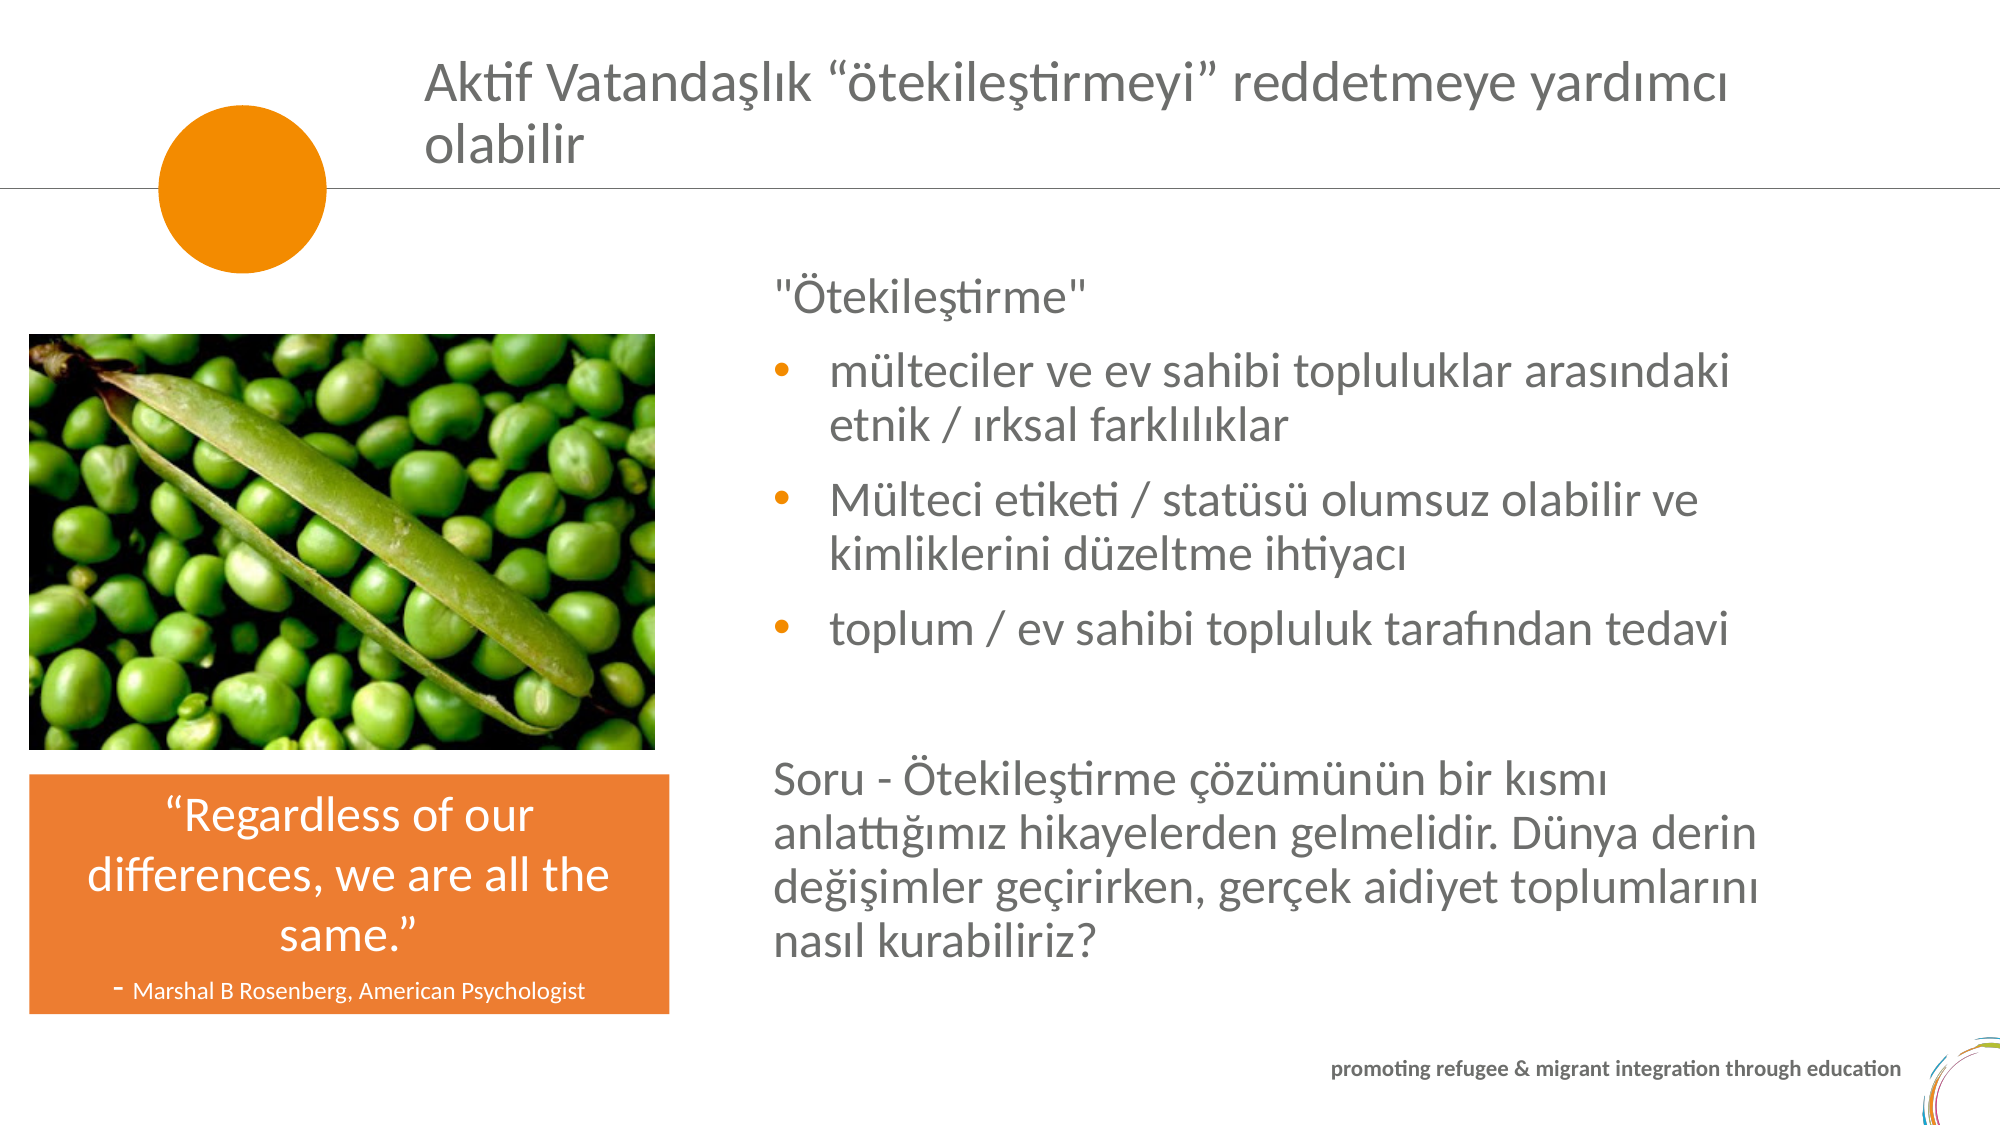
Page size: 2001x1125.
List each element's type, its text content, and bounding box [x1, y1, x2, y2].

picture [29, 333, 655, 750]
list Aktif Vatandaşlık “ötekileştirmeyi” reddetmeye yardımcı olabilir [409, 44, 1851, 186]
picture [1902, 1030, 2000, 1125]
list "Ötekileştirme" mülteciler ve ev sahibi topluluklar arasındaki etnik / ırksal farklılıklar Mülteci etiketi / statüsü olumsuz olabilir ve kimliklerini düzeltme ihtiyacı toplum / ev sahibi topluluk tarafından tedavi Soru - Ötekileştirme çözümünün bir kısmı anlattığımız hikayelerden gelmelidir. Dünya derin değişimler geçirirken, gerçek aidiyet toplumlarını nasıl kurabiliriz? [758, 262, 1780, 944]
text_box “Regardless of our differences, we are all the same.” - Marshal B Rosenberg, American Psychologist [29, 774, 670, 1015]
